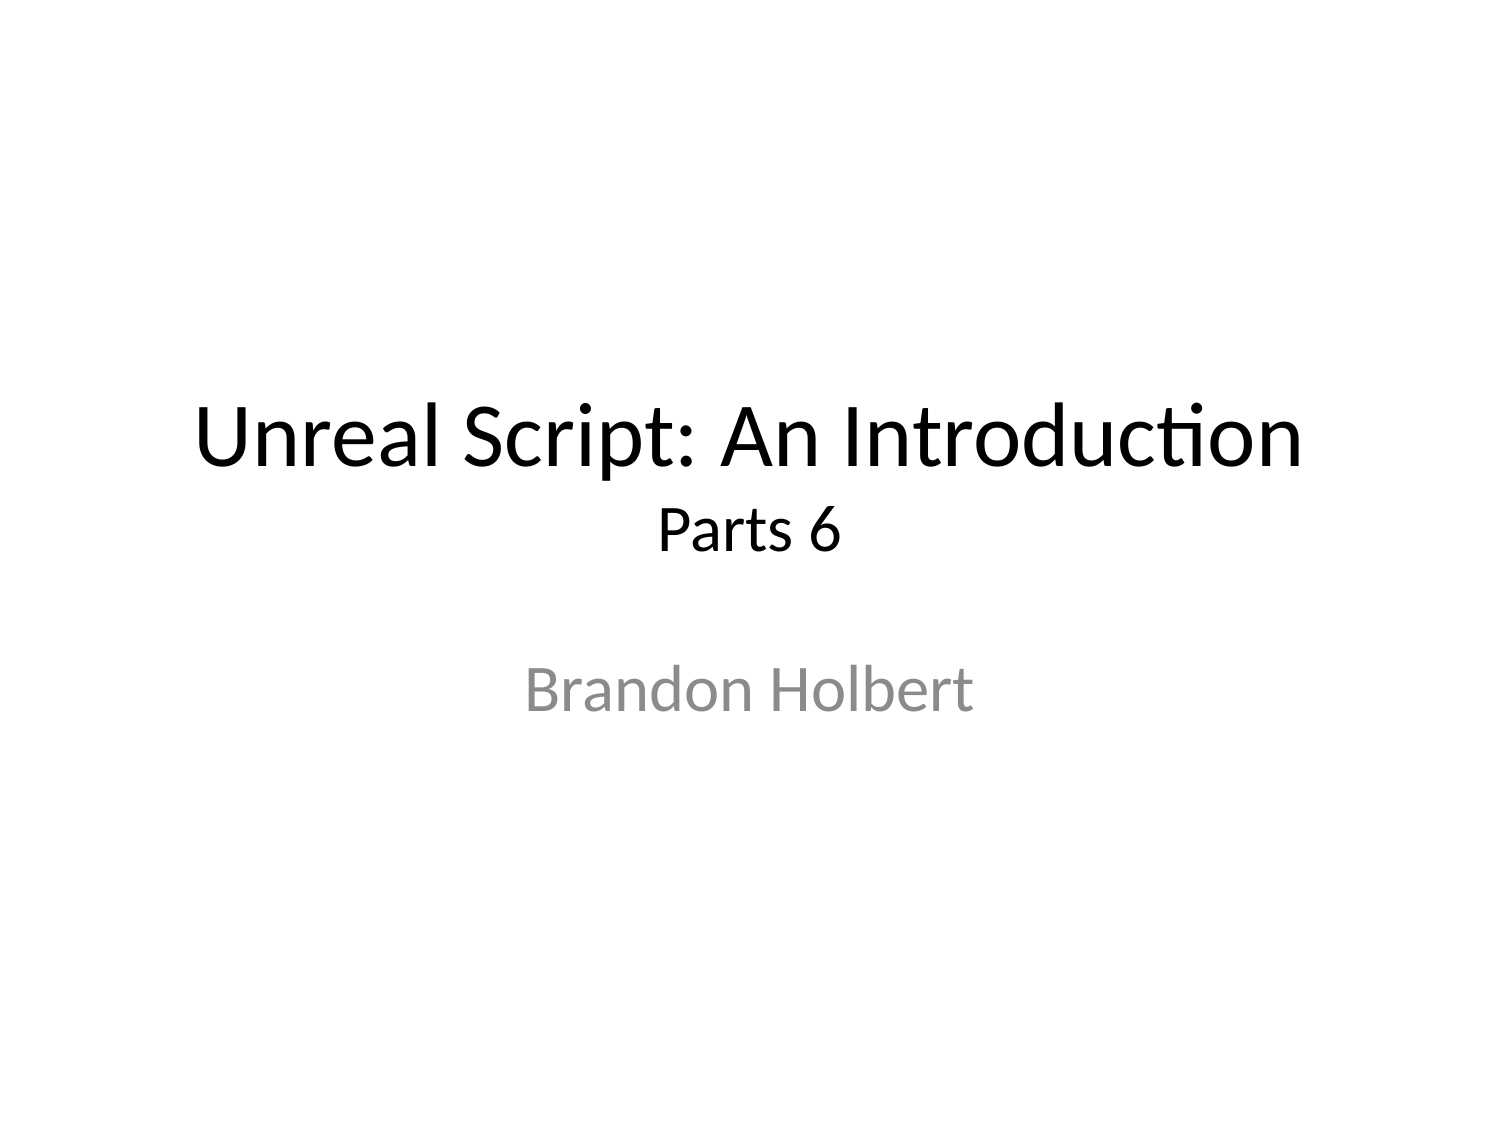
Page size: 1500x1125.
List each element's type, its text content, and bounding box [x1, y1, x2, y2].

subtitle Brandon Holbert [225, 637, 1275, 925]
title Unreal Script: An Introduction Parts 6 [112, 349, 1388, 591]
